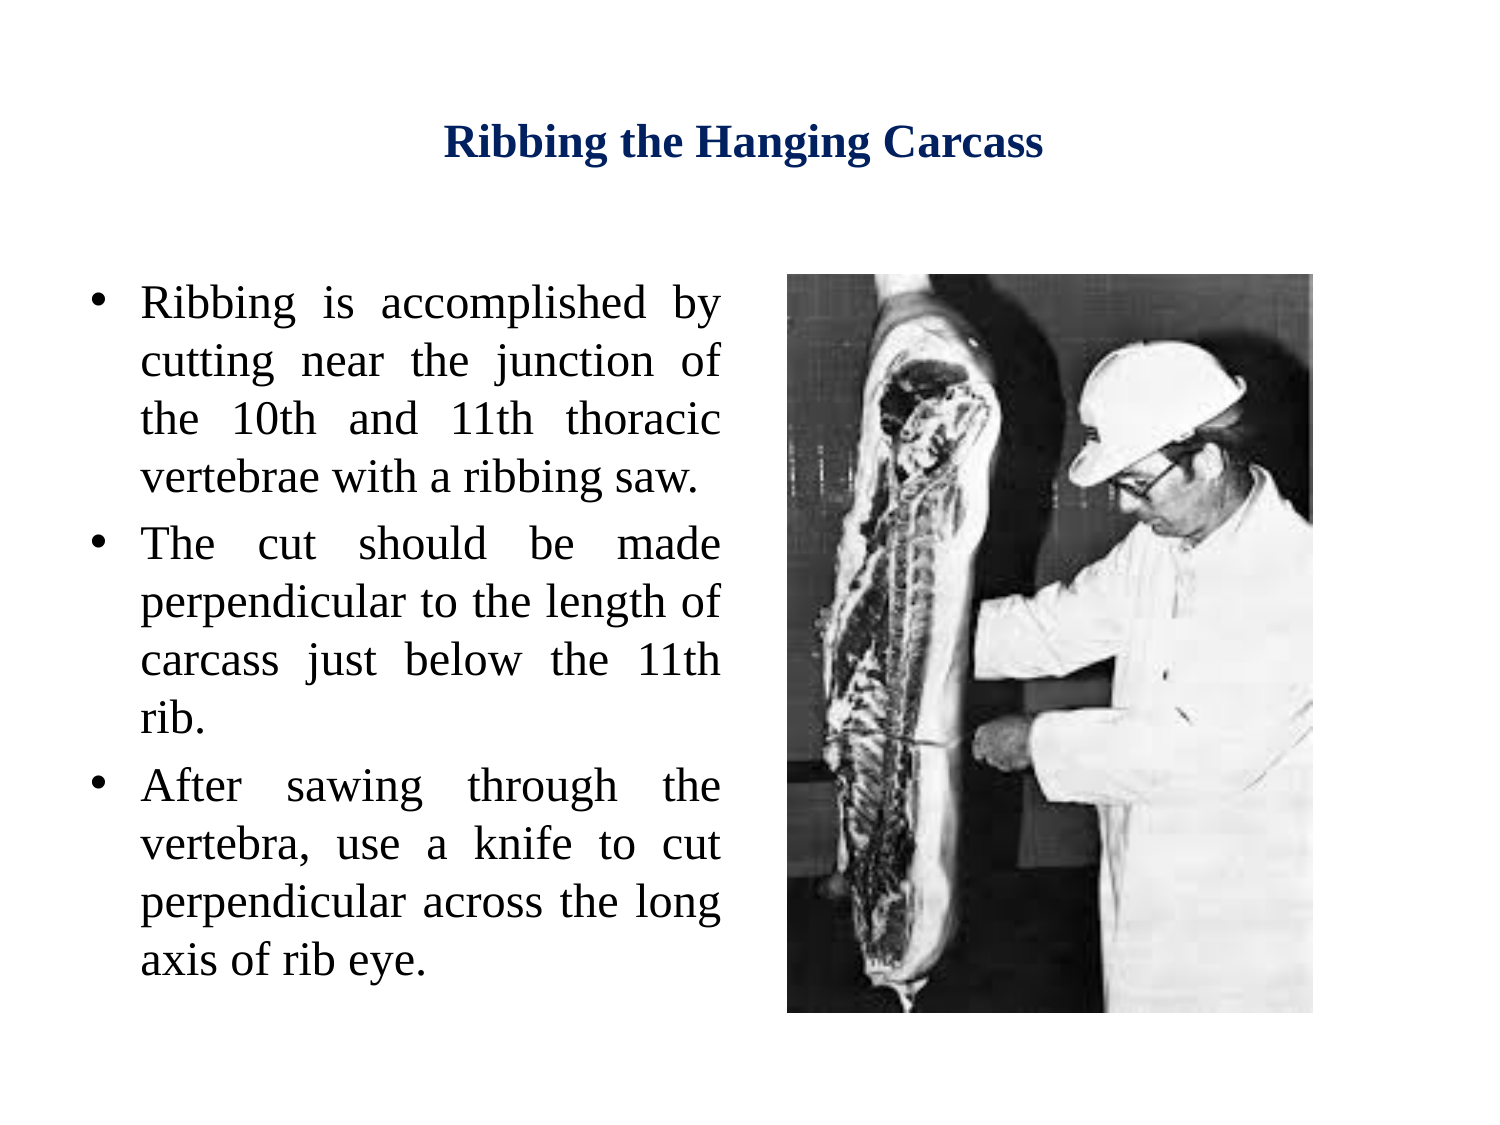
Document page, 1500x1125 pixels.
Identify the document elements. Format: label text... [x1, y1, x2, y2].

title Ribbing the Hanging Carcass [75, 45, 1425, 233]
list Ribbing is accomplished by cutting near the junction of the 10th and 11th thoracic vertebrae with a ribbing saw. The cut should be made perpendicular to the length of carcass just below the 11th rib. After sawing through the vertebra, use a knife to cut perpendicular across the long axis of rib eye. [75, 262, 738, 1005]
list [787, 274, 1313, 1013]
